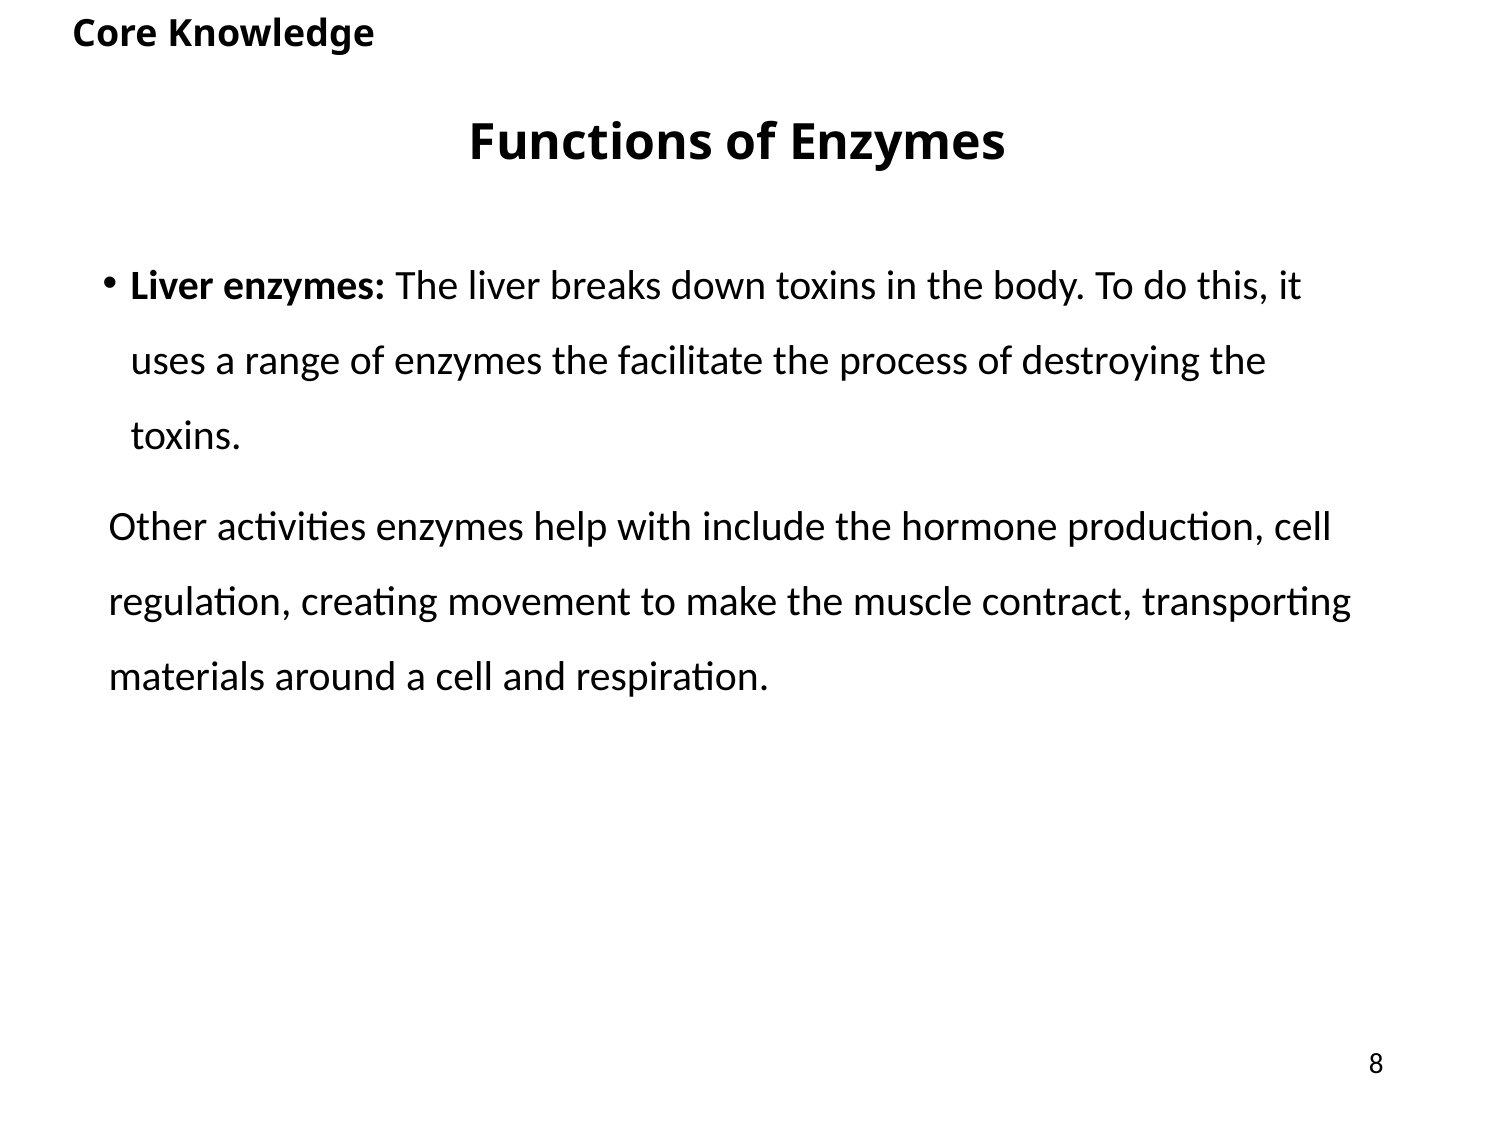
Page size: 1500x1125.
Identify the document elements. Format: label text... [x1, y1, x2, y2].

text_box Core Knowledge [57, 6, 391, 62]
title Functions of Enzymes [62, 62, 1413, 225]
text_box 8 [1354, 1037, 1500, 1088]
list Liver enzymes: The liver breaks down toxins in the body. To do this, it uses a range of enzymes the facilitate the process of destroying the toxins. Other activities enzymes help with include the hormone production, cell regulation, creating movement to make the muscle contract, transporting materials around a cell and respiration. [87, 224, 1375, 881]
